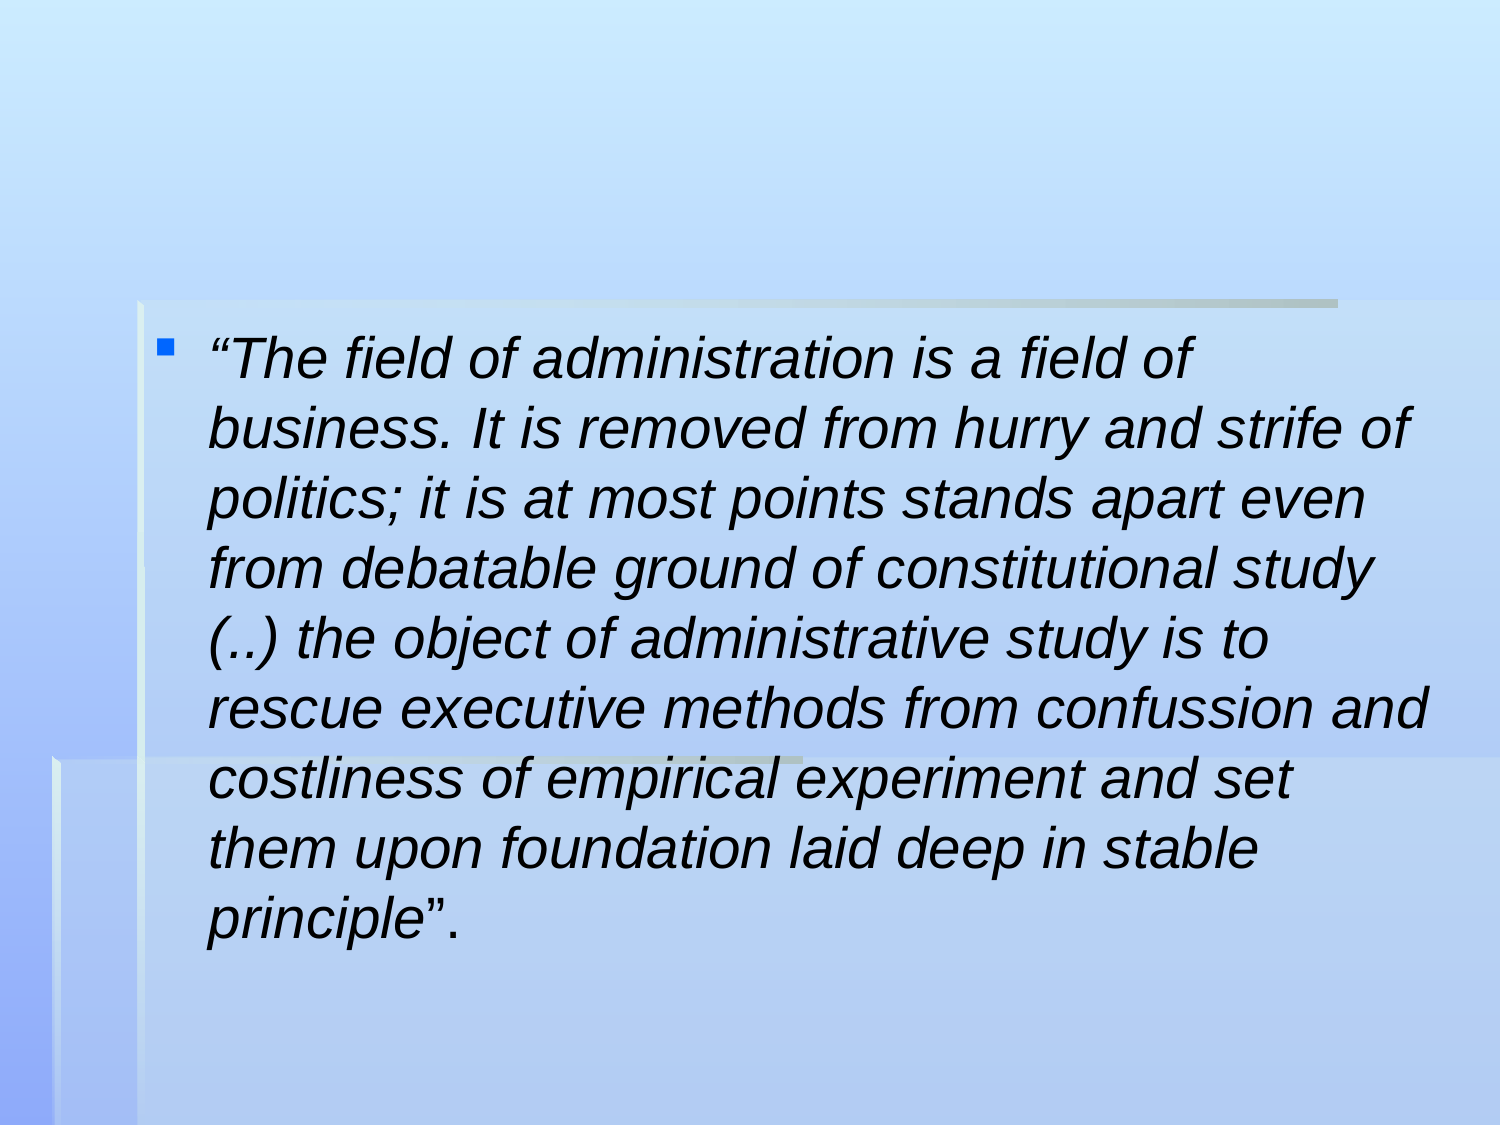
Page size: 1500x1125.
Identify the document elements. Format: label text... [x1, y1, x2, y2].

list “The field of administration is a field of business. It is removed from hurry and strife of politics; it is at most points stands apart even from debatable ground of constitutional study (..) the object of administrative study is to rescue executive methods from confussion and costliness of empirical experiment and set them upon foundation laid deep in stable principle”. [137, 312, 1452, 1001]
